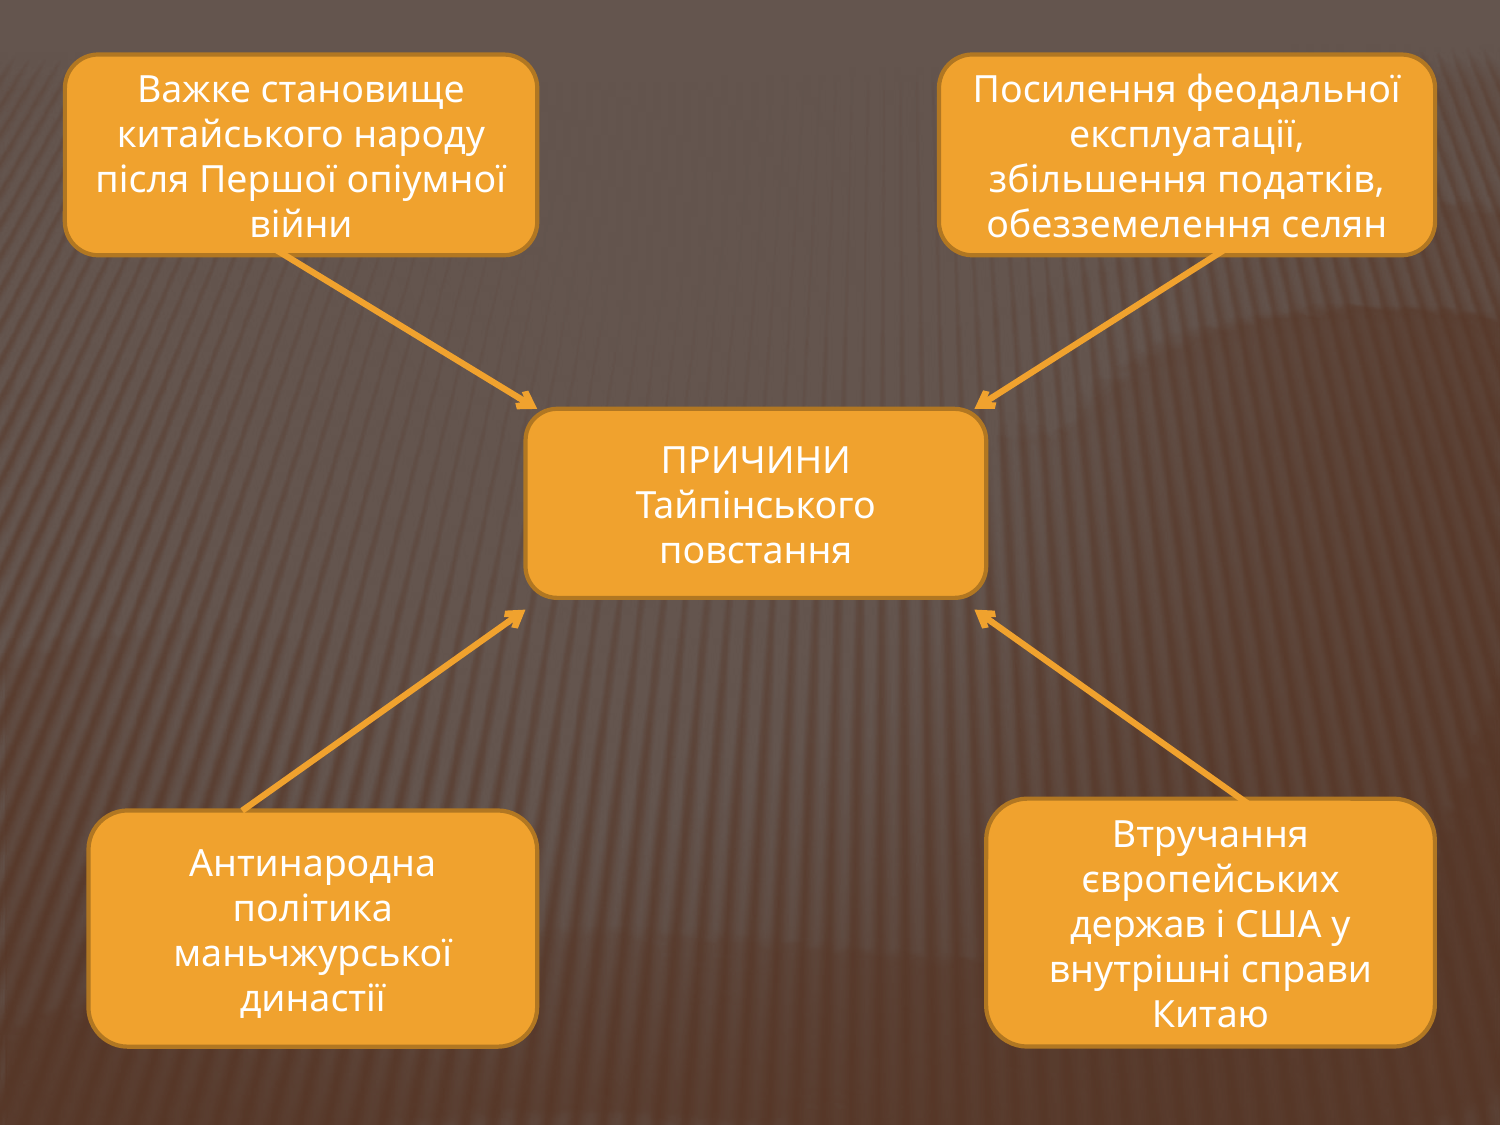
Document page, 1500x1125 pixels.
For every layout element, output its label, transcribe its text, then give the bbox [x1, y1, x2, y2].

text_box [974, 609, 1259, 811]
text_box Втручання європейських держав і США у внутрішні справи Китаю [984, 796, 1437, 1049]
text_box ПРИЧИНИ Тайпінського повстання [523, 406, 989, 600]
text_box Антинародна політика маньчжурської династії [86, 808, 540, 1049]
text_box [241, 609, 526, 811]
text_box Важке становище китайського народу після Першої опіумної війни [62, 52, 540, 258]
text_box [265, 243, 538, 410]
text_box Посилення феодальної експлуатації, збільшення податків, обезземелення селян [936, 52, 1438, 258]
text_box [974, 243, 1235, 410]
